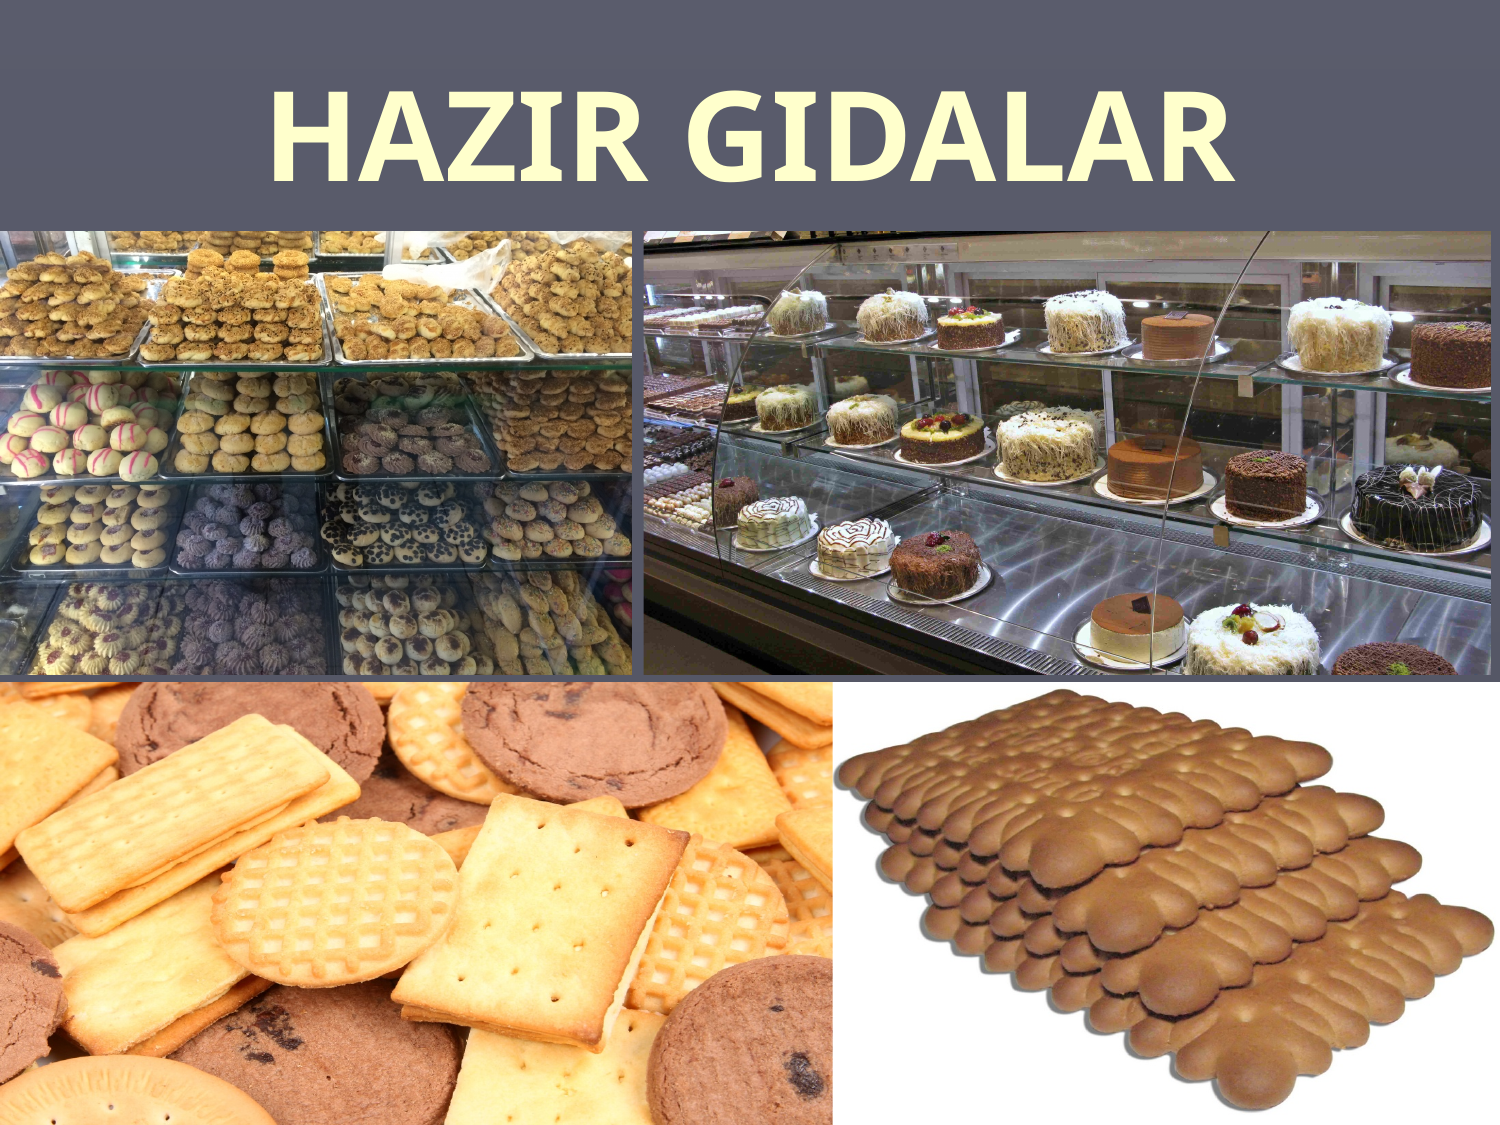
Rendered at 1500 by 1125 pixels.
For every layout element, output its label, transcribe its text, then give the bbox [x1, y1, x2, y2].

picture [643, 231, 1492, 675]
picture [0, 681, 1500, 1125]
title HAZIR GIDALAR [49, 37, 1451, 226]
picture [0, 231, 633, 675]
